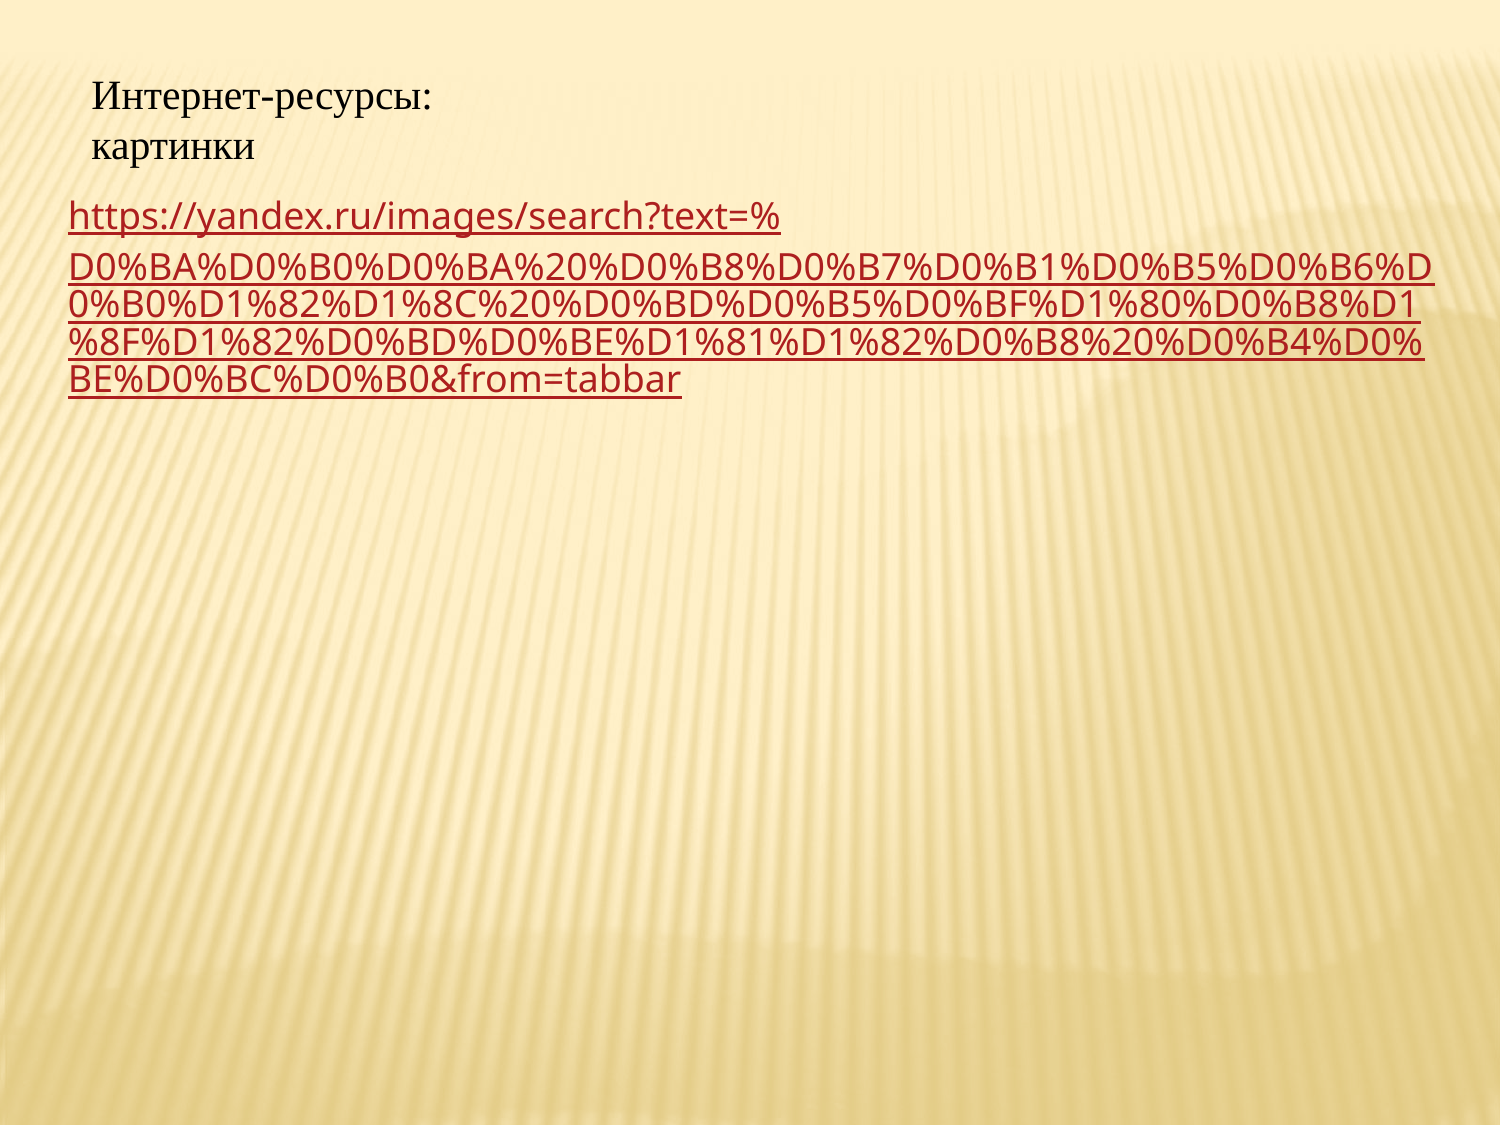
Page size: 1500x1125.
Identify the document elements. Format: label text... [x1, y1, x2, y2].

text_box Интернет-ресурсы: картинки [76, 60, 1105, 175]
text_box https://yandex.ru/images/search?text=%D0%BA%D0%B0%D0%BA%20%D0%B8%D0%B7%D0%B1%D0%B5%D0%B6%D0%B0%D1%82%D1%8C%20%D0%BD%D0%B5%D0%BF%D1%80%D0%B8%D1%8F%D1%82%D0%BD%D0%BE%D1%81%D1%82%D0%B8%20%D0%B4%D0%BE%D0%BC%D0%B0&from=tabbar [53, 184, 1459, 347]
